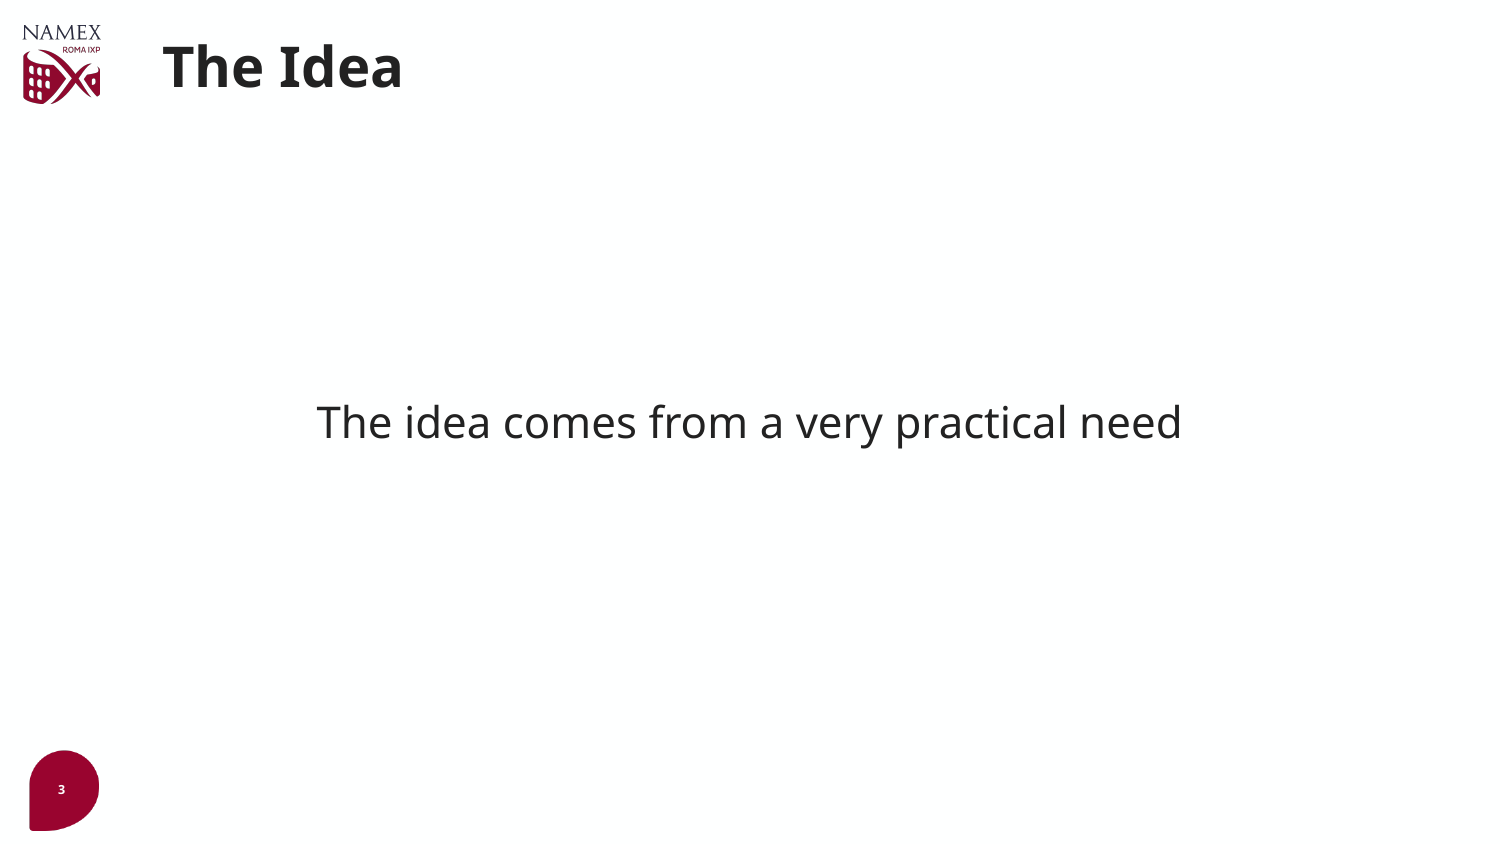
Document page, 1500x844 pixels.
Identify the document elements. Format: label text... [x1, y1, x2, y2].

picture [26, 747, 102, 834]
title The Idea [162, 21, 1289, 175]
picture [22, 25, 101, 104]
text_box The idea comes from a very practical need [125, 380, 1375, 463]
